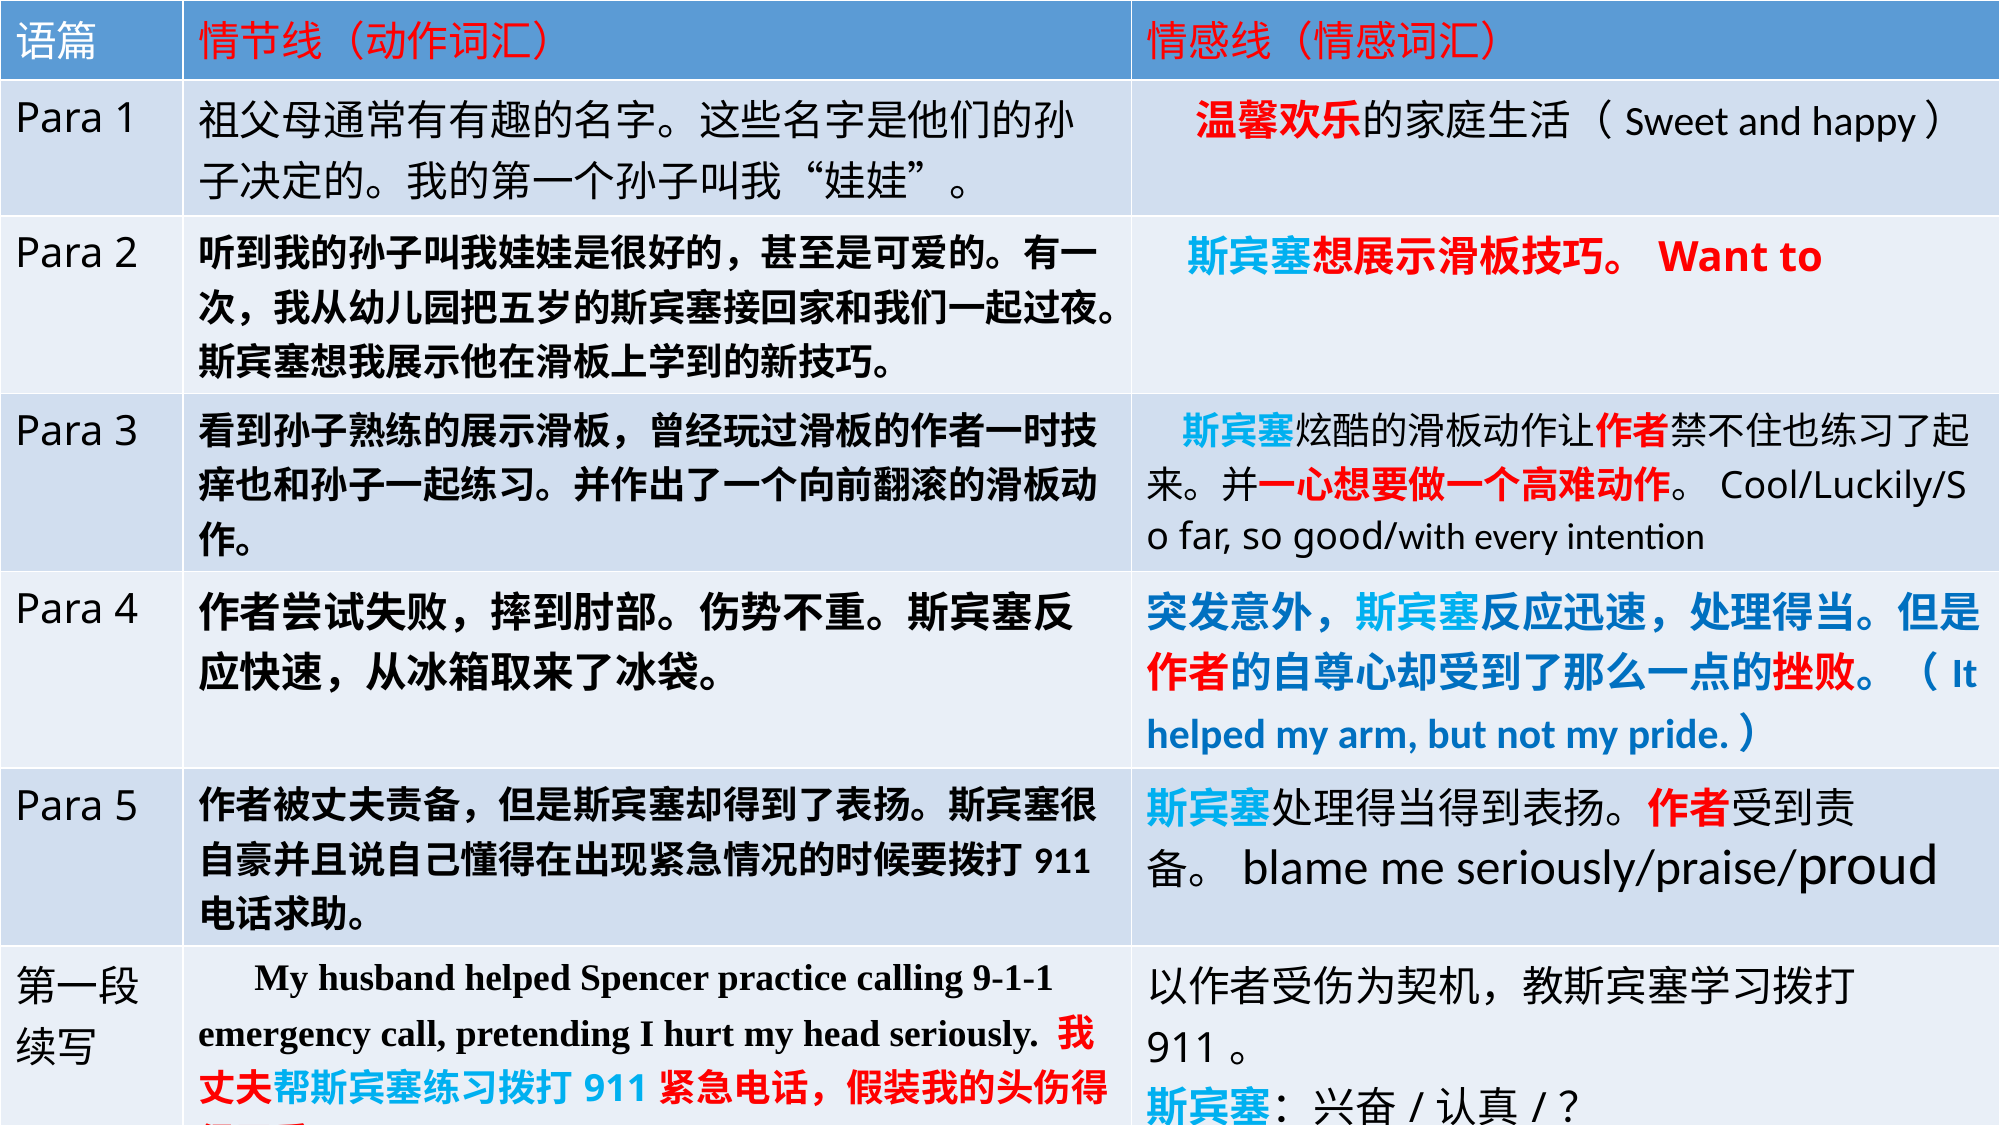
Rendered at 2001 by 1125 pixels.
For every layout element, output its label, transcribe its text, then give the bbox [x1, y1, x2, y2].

table_cell Para 5 [1, 769, 182, 945]
table_cell 作者尝试失败，摔到肘部。伤势不重。斯宾塞反应快速，从冰箱取来了冰袋。 [184, 572, 1131, 767]
table_cell 温馨欢乐的家庭生活（Sweet and happy） [1132, 81, 1999, 215]
table_cell 斯宾塞炫酷的滑板动作让作者禁不住也练习了起来。并一心想要做一个高难动作。Cool/Luckily/So far, so good/with every intention [1132, 394, 1999, 571]
table_cell 突发意外，斯宾塞反应迅速，处理得当。但是作者的自尊心却受到了那么一点的挫败。（It helped my arm, but not my pride.） [1132, 572, 1999, 767]
table_cell 斯宾塞想展示滑板技巧。Want to [1132, 217, 1999, 393]
table_cell My husband helped Spencer practice calling 9-1-1 emergency call, pretending I hurt my head seriously. 我丈夫帮斯宾塞练习拨打911紧急电话，假装我的头伤得很严重。 斯宾塞的学习拨打911的过程。作者和丈夫提醒和帮助。 [184, 947, 1131, 1125]
table_cell 第一段续写 [1, 947, 182, 1125]
table_header 语篇 [1, 1, 182, 79]
table_cell 祖父母通常有有趣的名字。这些名字是他们的孙子决定的。我的第一个孙子叫我“娃娃”。 [184, 81, 1131, 215]
table_cell Para 4 [1, 572, 182, 767]
table_cell 以作者受伤为契机，教斯宾塞学习拨打911。 斯宾塞：兴奋/认真/？ 作者和丈夫：? 温馨欢乐的家庭生活 [1132, 947, 1999, 1125]
table_cell Para 3 [1, 394, 182, 571]
table_header 情感线（情感词汇） [1132, 1, 1999, 79]
table_cell 斯宾塞处理得当得到表扬。作者受到责备。blame me seriously/praise/proud [1132, 769, 1999, 945]
table_cell Para 2 [1, 217, 182, 393]
table_cell 听到我的孙子叫我娃娃是很好的，甚至是可爱的。有一次，我从幼儿园把五岁的斯宾塞接回家和我们一起过夜。斯宾塞想我展示他在滑板上学到的新技巧。 [184, 217, 1131, 393]
table_cell Para 1 [1, 81, 182, 215]
table_cell 作者被丈夫责备，但是斯宾塞却得到了表扬。斯宾塞很自豪并且说自己懂得在出现紧急情况的时候要拨打911电话求助。 [184, 769, 1131, 945]
table_cell 看到孙子熟练的展示滑板，曾经玩过滑板的作者一时技痒也和孙子一起练习。并作出了一个向前翻滚的滑板动作。 [184, 394, 1131, 571]
table_header 情节线（动作词汇） [184, 1, 1131, 79]
